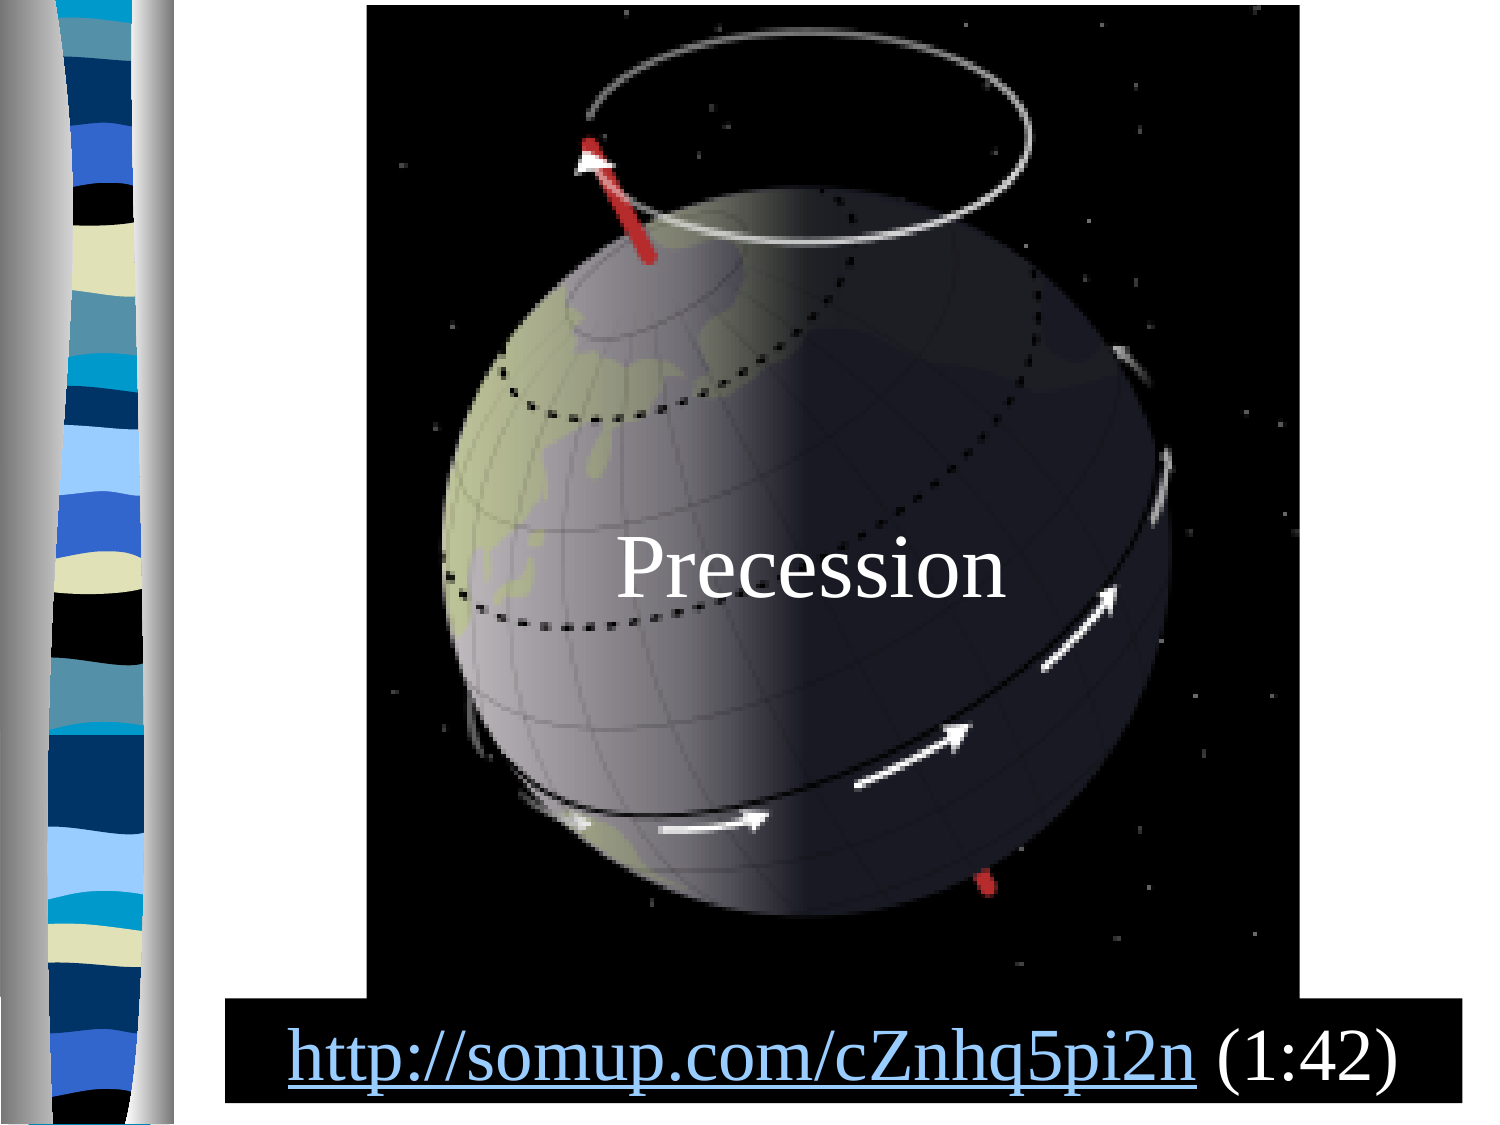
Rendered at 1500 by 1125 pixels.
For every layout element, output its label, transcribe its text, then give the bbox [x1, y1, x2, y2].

picture [366, 5, 1300, 1009]
text_box http://somup.com/cZnhq5pi2n (1:42) [225, 998, 1463, 1104]
